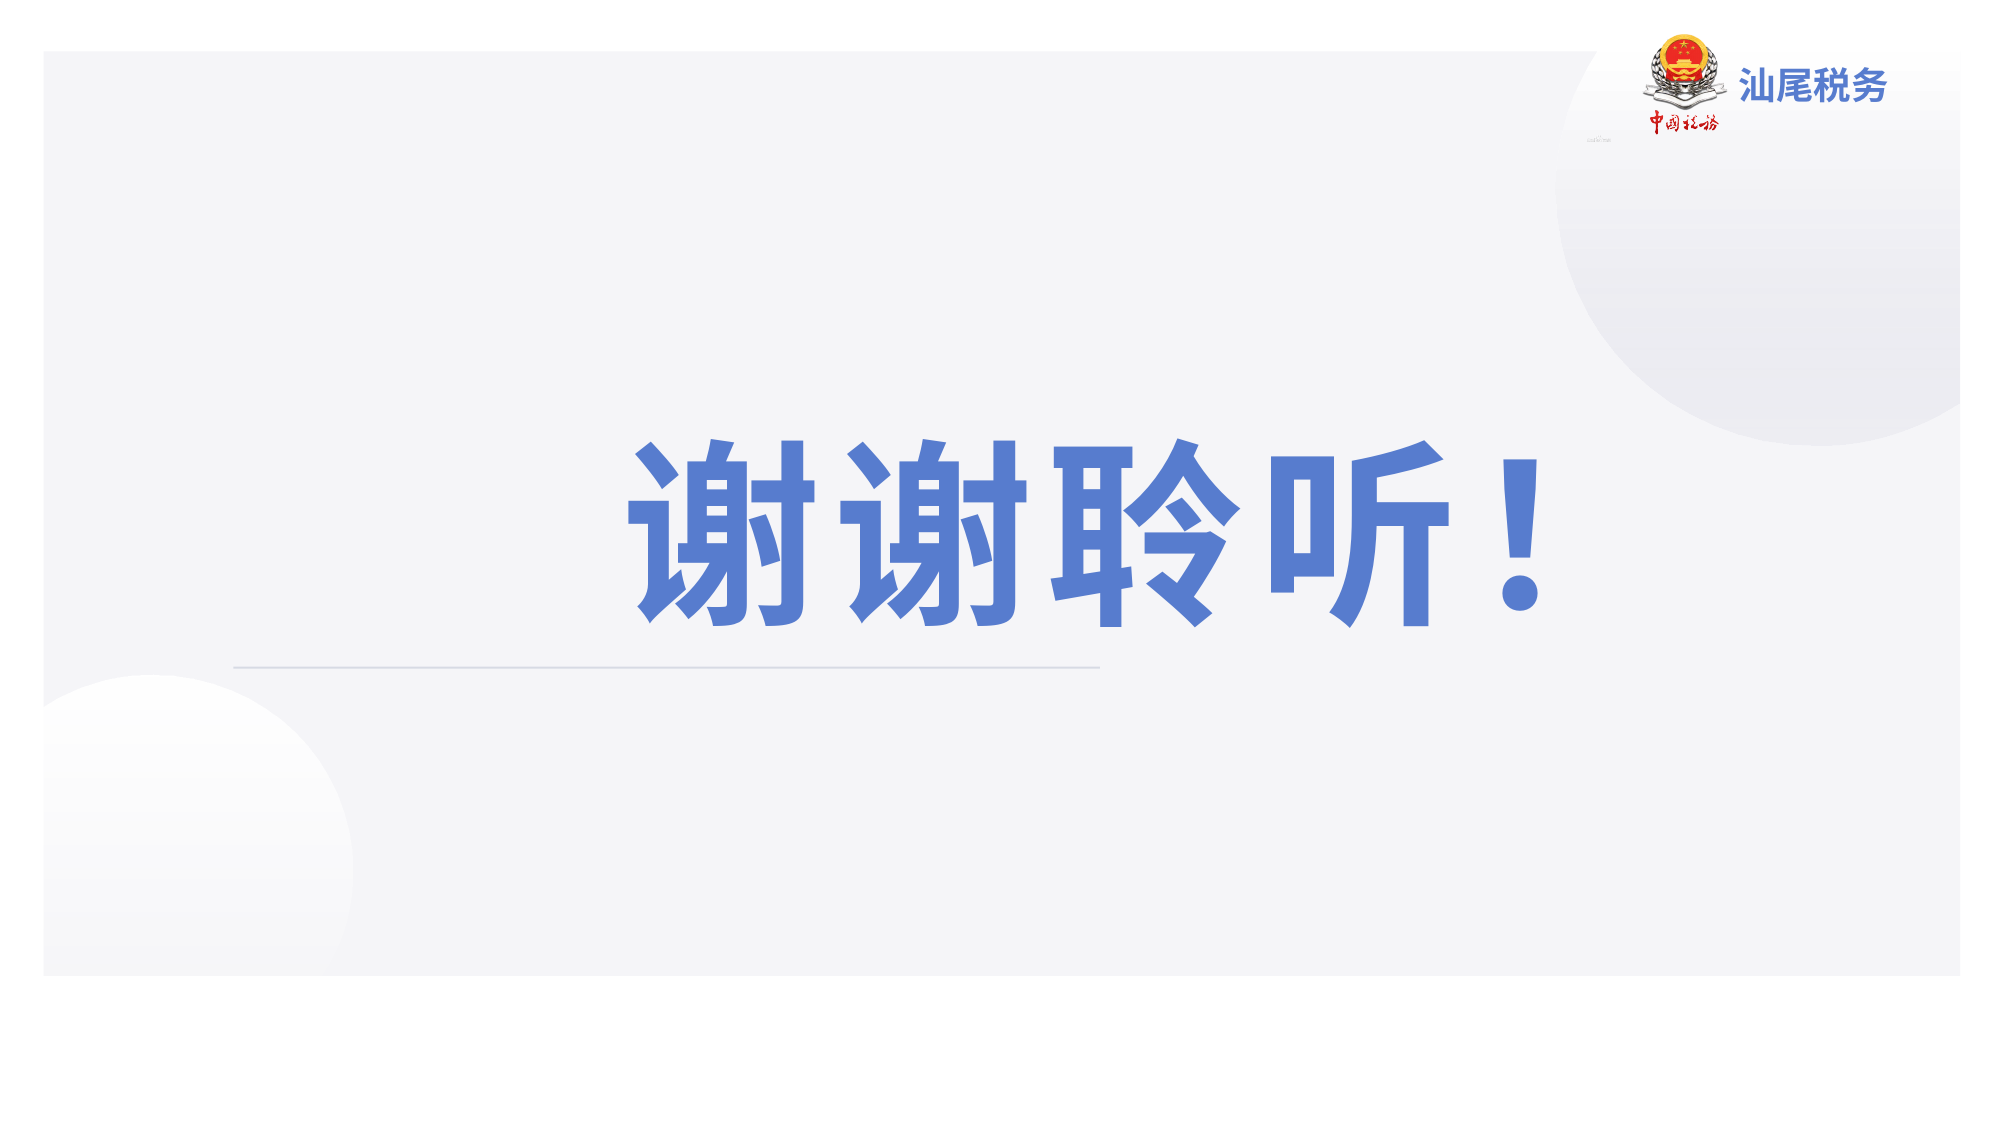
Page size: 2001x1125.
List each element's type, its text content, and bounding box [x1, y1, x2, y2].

picture [1577, 22, 1794, 148]
title 谢谢聆听！ [606, 385, 1698, 650]
text_box 汕尾税务 [1794, 54, 1927, 115]
